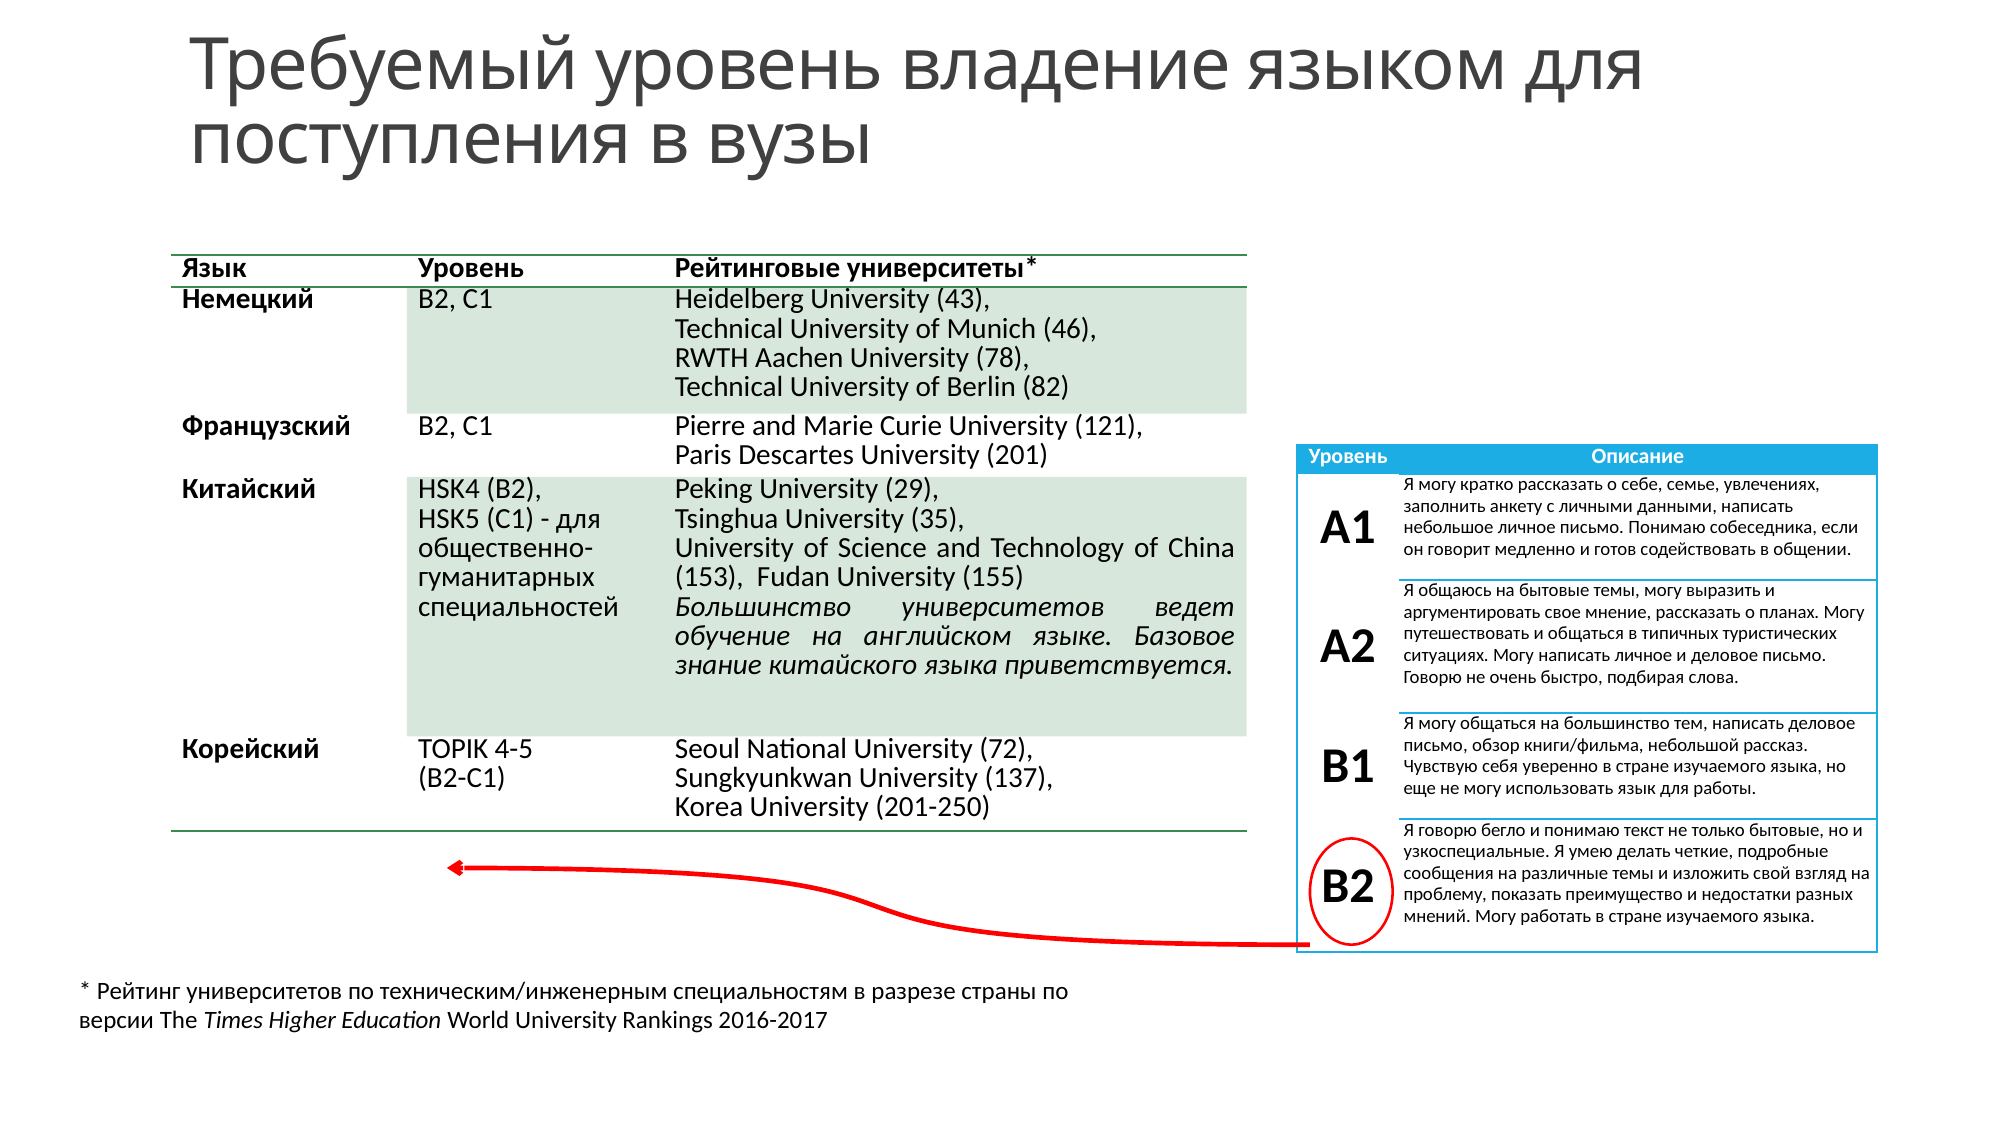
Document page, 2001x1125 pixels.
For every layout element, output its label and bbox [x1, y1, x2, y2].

table_header [171, 256, 1247, 286]
table_cell [171, 288, 1247, 830]
title [174, 23, 1825, 186]
table_cell [1298, 474, 1876, 951]
table_header [1298, 445, 1876, 474]
text_box [446, 867, 1311, 946]
text_box [64, 966, 1161, 1042]
